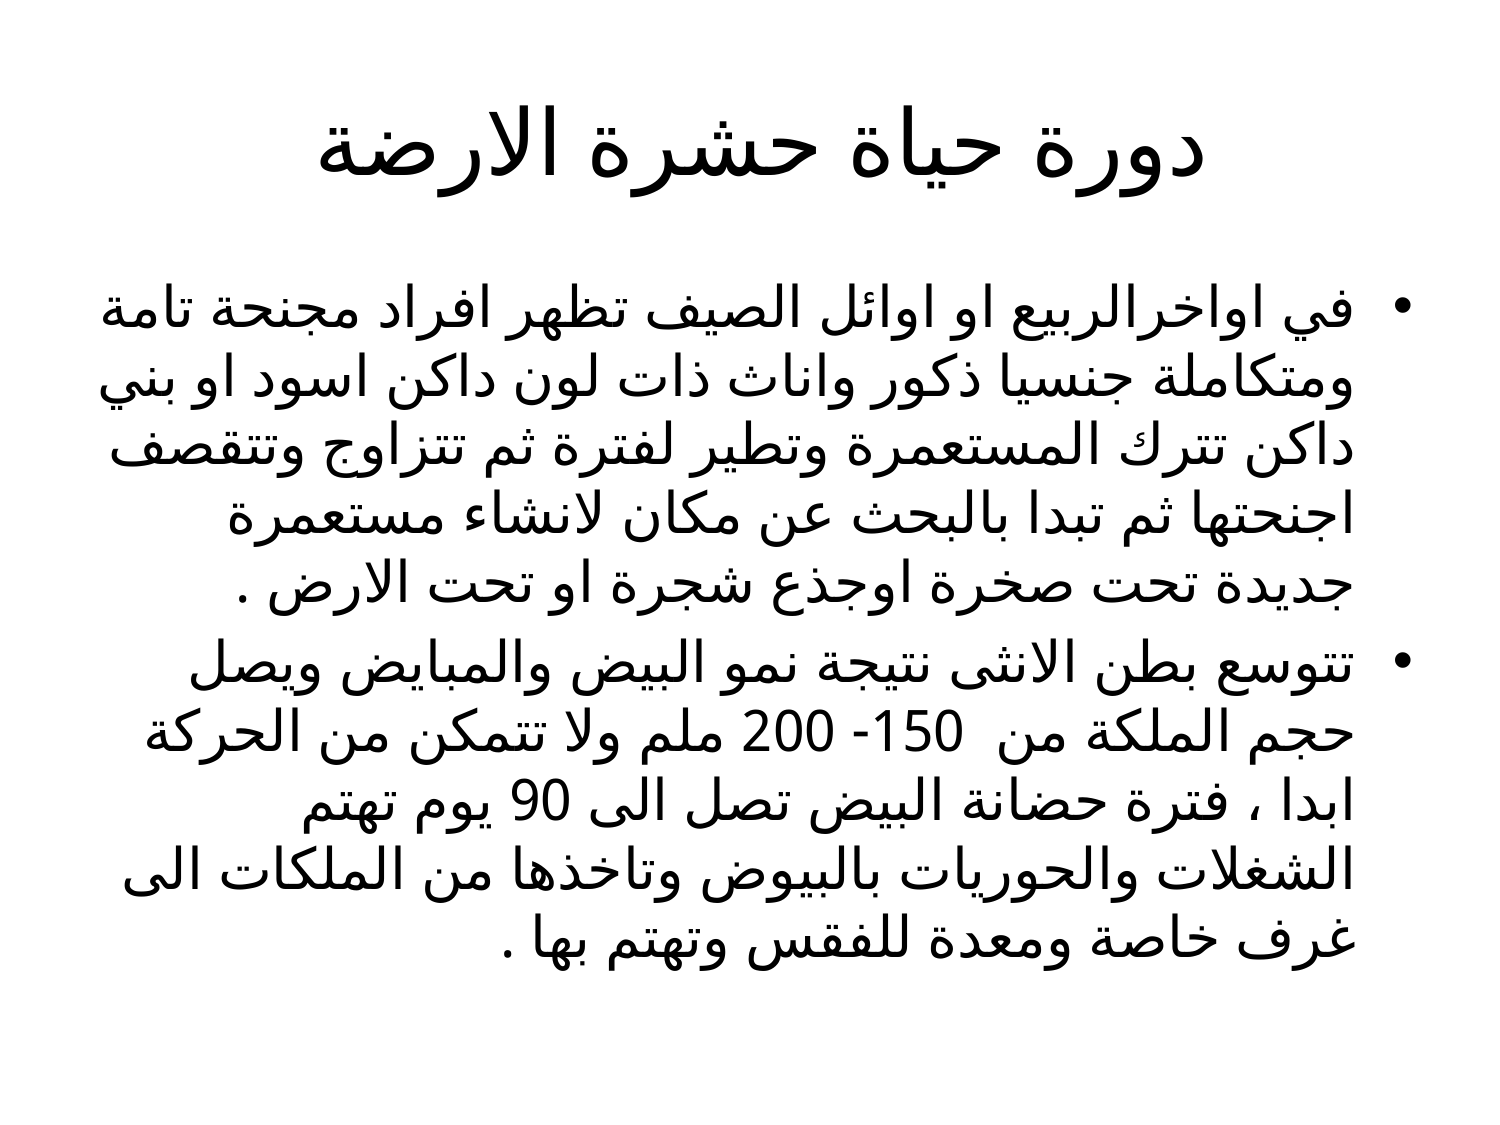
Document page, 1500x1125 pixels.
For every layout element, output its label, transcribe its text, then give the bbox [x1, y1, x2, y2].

title دورة حياة حشرة الارضة [75, 45, 1425, 233]
list في اواخرالربيع او اوائل الصيف تظهر افراد مجنحة تامة ومتكاملة جنسيا ذكور واناث ذات لون داكن اسود او بني داكن تترك المستعمرة وتطير لفترة ثم تتزاوج وتتقصف اجنحتها ثم تبدا بالبحث عن مكان لانشاء مستعمرة جديدة تحت صخرة اوجذع شجرة او تحت الارض . تتوسع بطن الانثى نتيجة نمو البيض والمبايض ويصل حجم الملكة من 150- 200 ملم ولا تتمكن من الحركة ابدا ، فترة حضانة البيض تصل الى 90 يوم تهتم الشغلات والحوريات بالبيوض وتاخذها من الملكات الى غرف خاصة ومعدة للفقس وتهتم بها . [75, 262, 1425, 1005]
